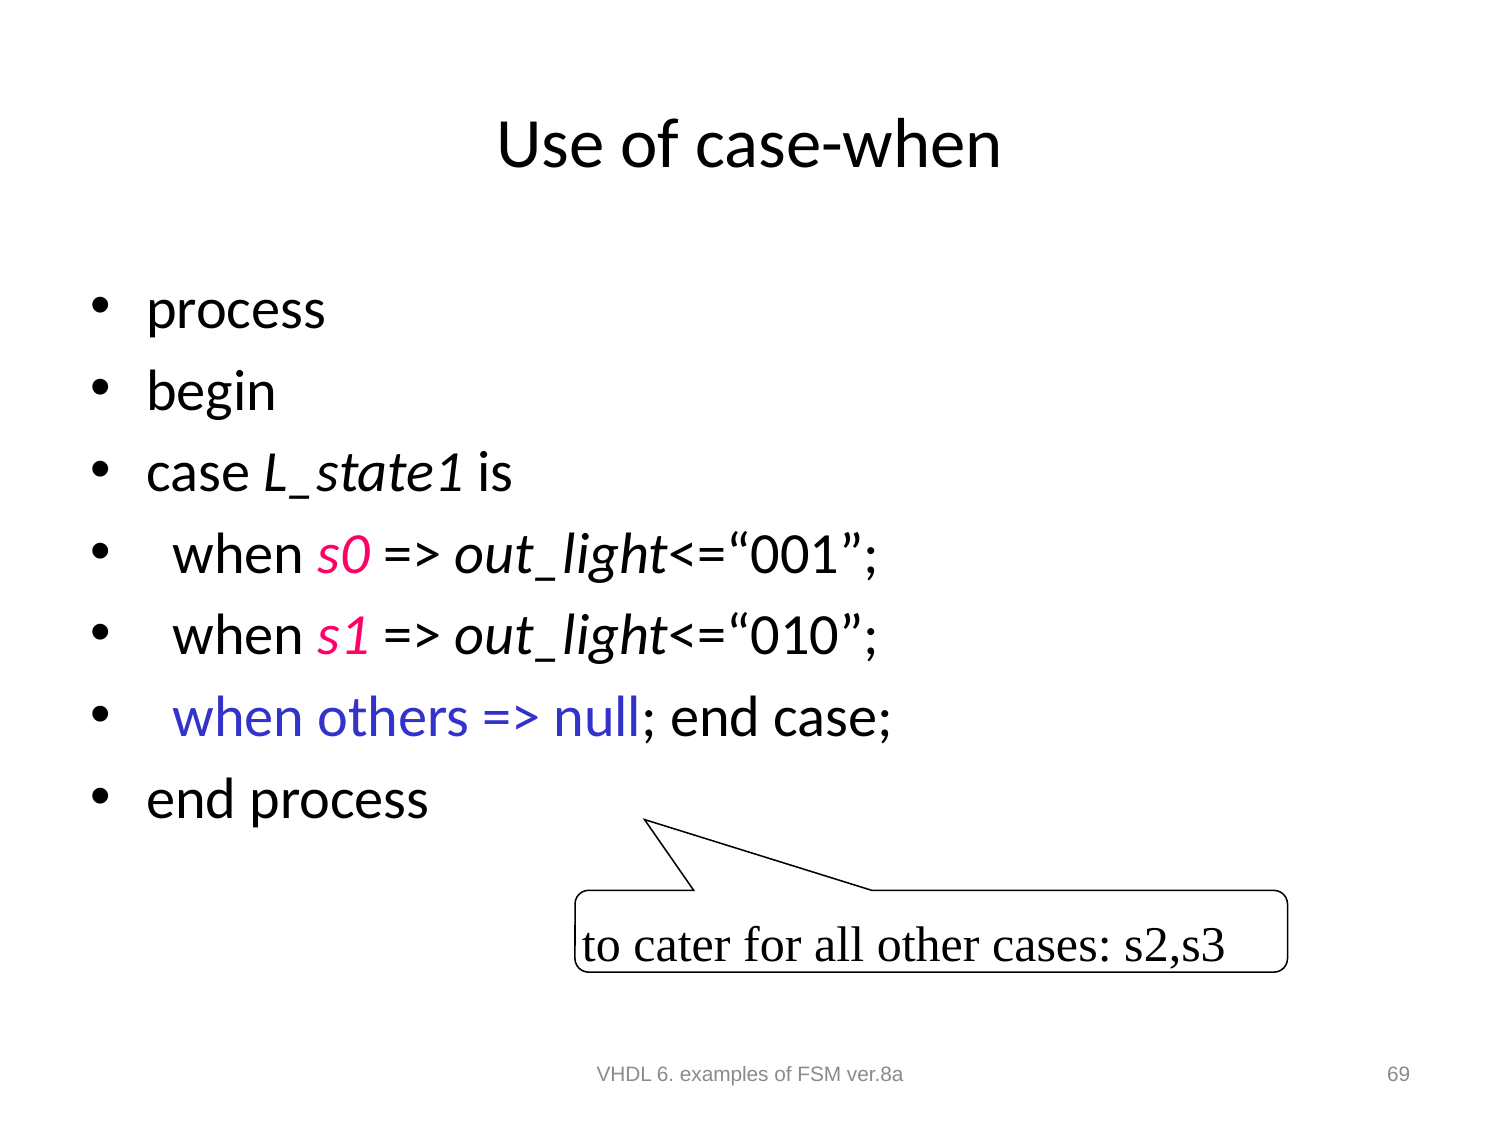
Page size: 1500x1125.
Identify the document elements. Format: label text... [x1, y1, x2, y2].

slide_number 69 [1074, 1042, 1425, 1103]
footer VHDL 6. examples of FSM ver.8a [512, 1042, 988, 1103]
text_box to cater for all other cases: s2,s3 [567, 904, 1242, 980]
title Use of case-when [75, 45, 1425, 233]
text_box [575, 819, 1288, 973]
list process begin case L_state1 is when s0 => out_light<=“001”; when s1 => out_light<=“010”; when others => null; end case; end process [75, 262, 1425, 1005]
